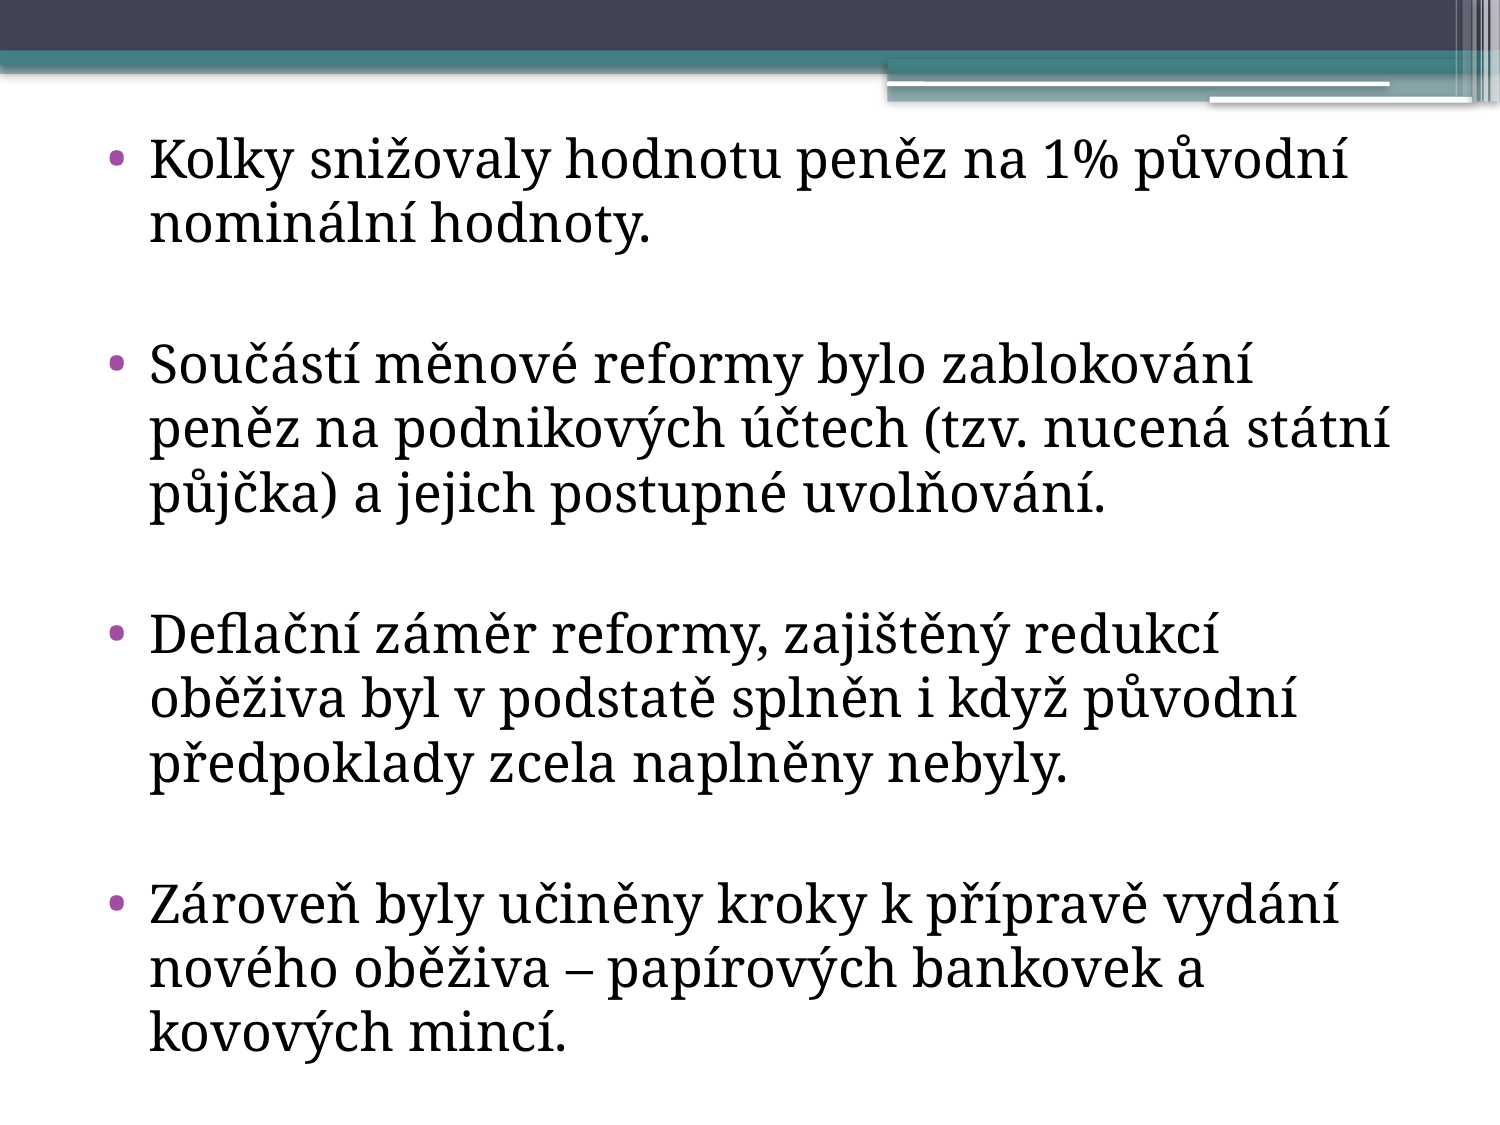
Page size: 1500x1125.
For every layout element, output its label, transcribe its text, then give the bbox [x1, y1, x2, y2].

list Kolky snižovaly hodnotu peněz na 1% původní nominální hodnoty. Součástí měnové reformy bylo zablokování peněz na podnikových účtech (tzv. nucená státní půjčka) a jejich postupné uvolňování. Deflační záměr reformy, zajištěný redukcí oběživa byl v podstatě splněn i když původní předpoklady zcela naplněny nebyly. Zároveň byly učiněny kroky k přípravě vydání nového oběživa – papírových bankovek a kovových mincí. [75, 117, 1425, 1079]
